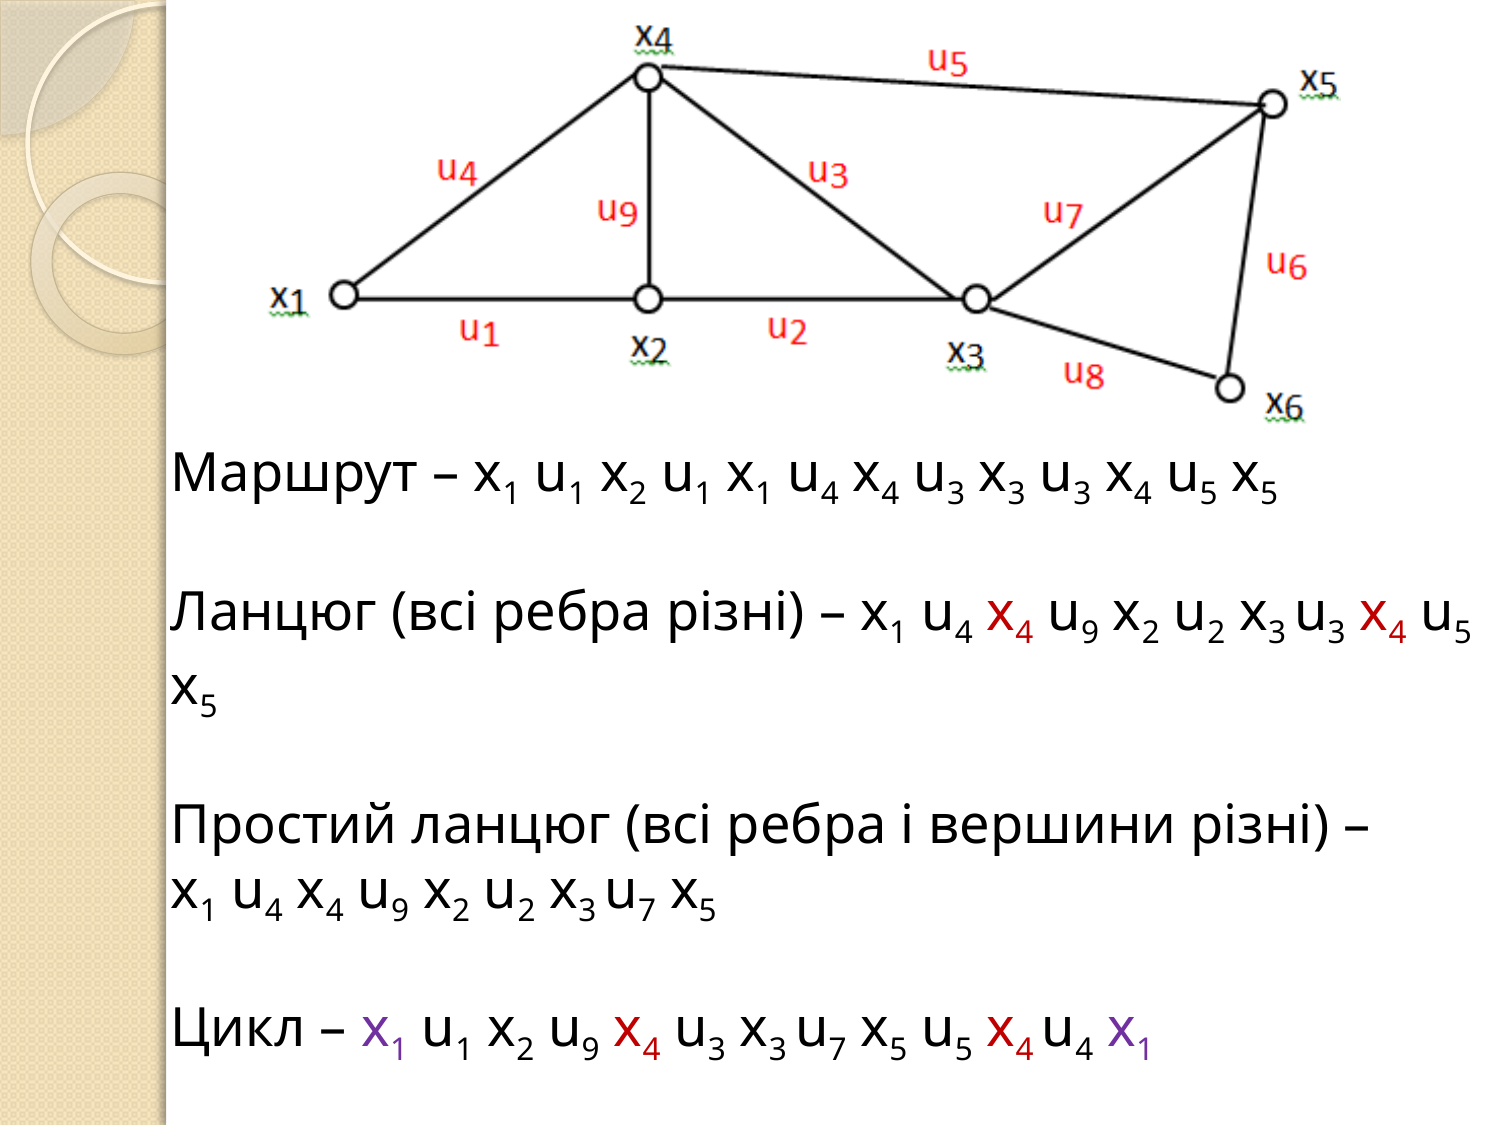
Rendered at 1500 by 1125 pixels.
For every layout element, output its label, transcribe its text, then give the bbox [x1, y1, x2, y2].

text_box Маршрут – x1 u1 x2 u1 x1 u4 x4 u3 x3 u3 x4 u5 x5 Ланцюг (всі ребра різні) – x1 u4 x4 u9 x2 u2 x3 u3 x4 u5 x5 Простий ланцюг (всі ребра і вершини різні) – x1 u4 x4 u9 x2 u2 x3 u7 x5 Цикл – x1 u1 x2 u9 x4 u3 x3 u7 x5 u5 x4 u4 x1 Простий цикл – x1 u4 x4 u9 x2 u1 x1 [155, 429, 1500, 1125]
picture [241, 16, 1341, 431]
